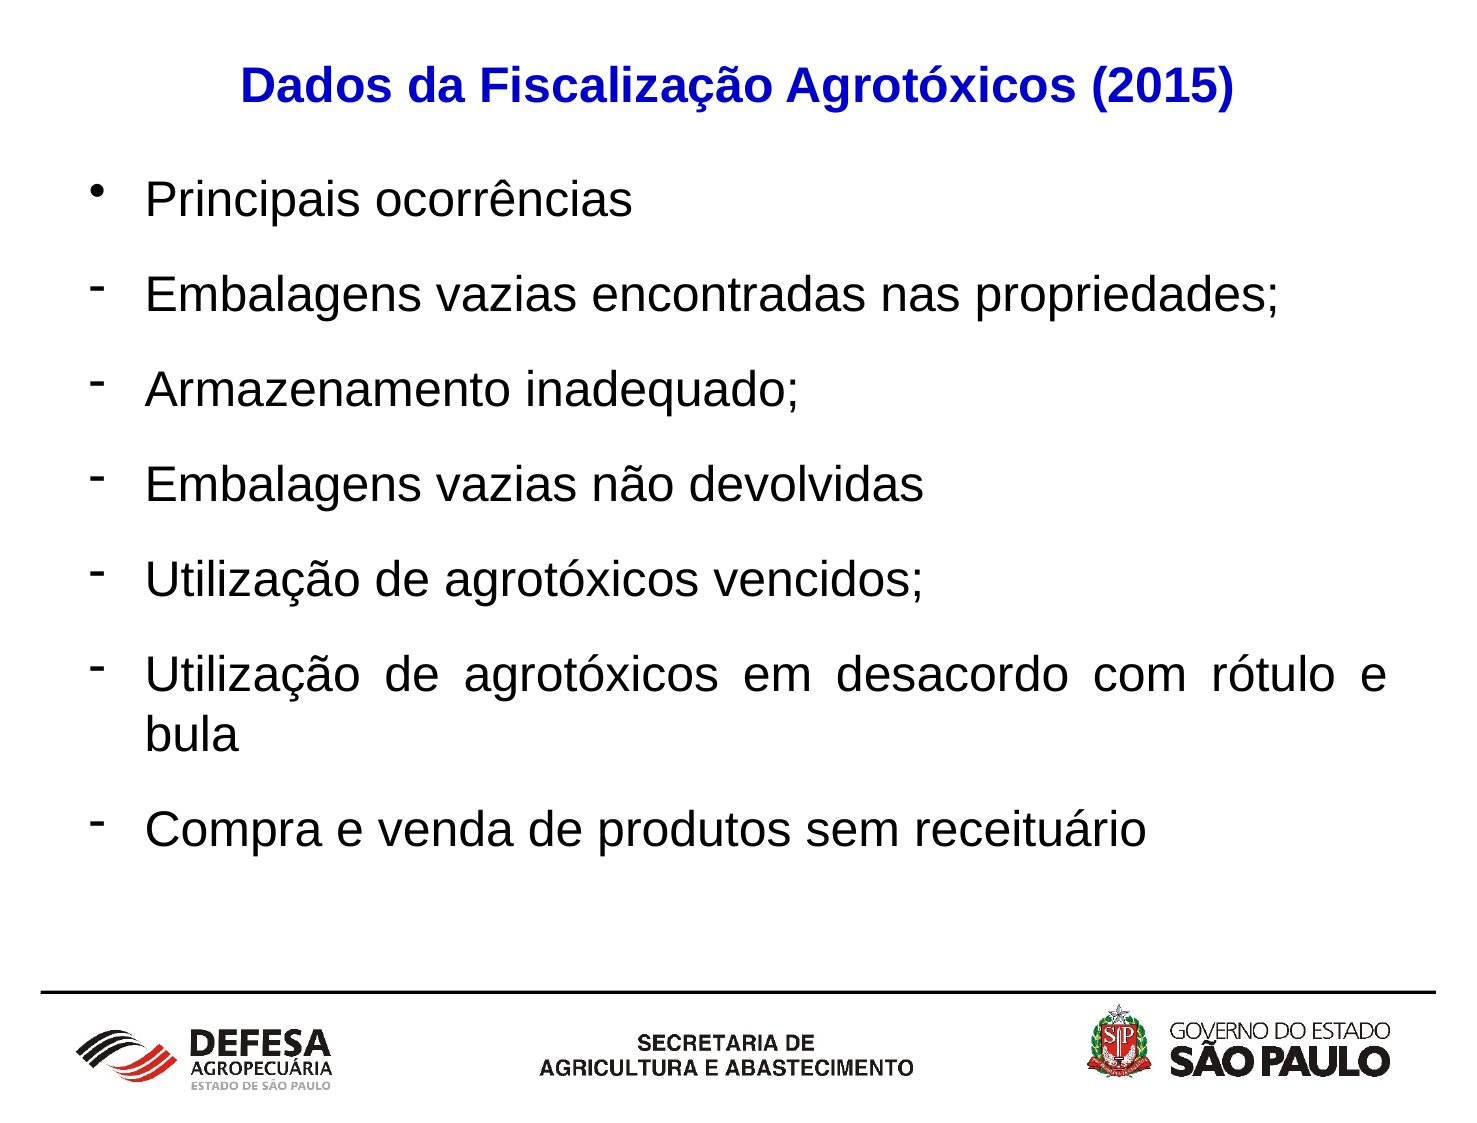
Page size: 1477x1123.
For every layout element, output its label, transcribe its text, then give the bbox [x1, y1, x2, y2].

picture [75, 1029, 332, 1090]
list Principais ocorrências Embalagens vazias encontradas nas propriedades; Armazenamento inadequado; Embalagens vazias não devolvidas Utilização de agrotóxicos vencidos; Utilização de agrotóxicos em desacordo com rótulo e bula Compra e venda de produtos sem receituário [73, 159, 1403, 916]
picture [539, 1034, 913, 1076]
picture [1087, 1003, 1390, 1078]
title Dados da Fiscalização Agrotóxicos (2015) [73, 45, 1403, 159]
